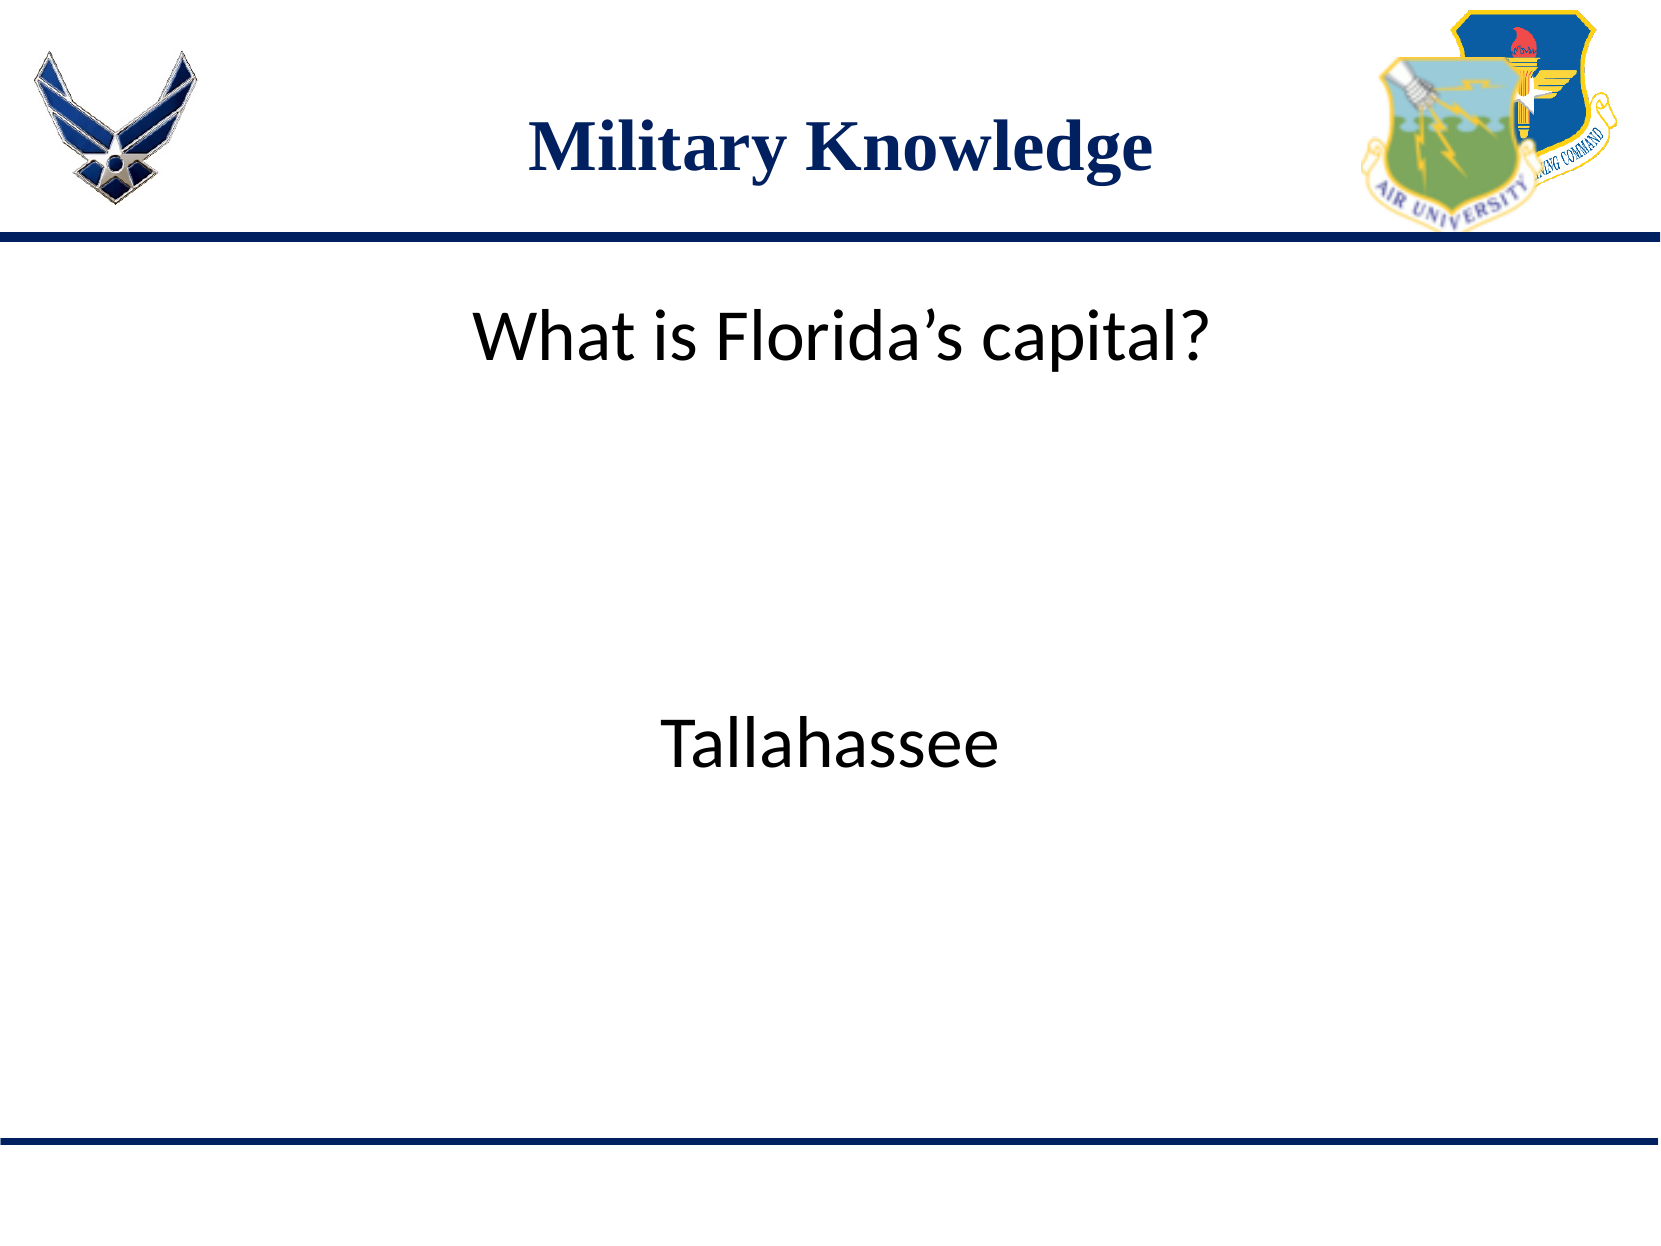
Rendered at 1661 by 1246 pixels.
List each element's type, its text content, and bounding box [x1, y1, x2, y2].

list What is Florida’s capital? [135, 289, 1568, 538]
picture [0, 1138, 1661, 1145]
title Military Knowledge [125, 61, 1558, 232]
text_box Tallahassee [174, 595, 1487, 884]
picture [29, 49, 200, 207]
picture [1361, 10, 1617, 195]
